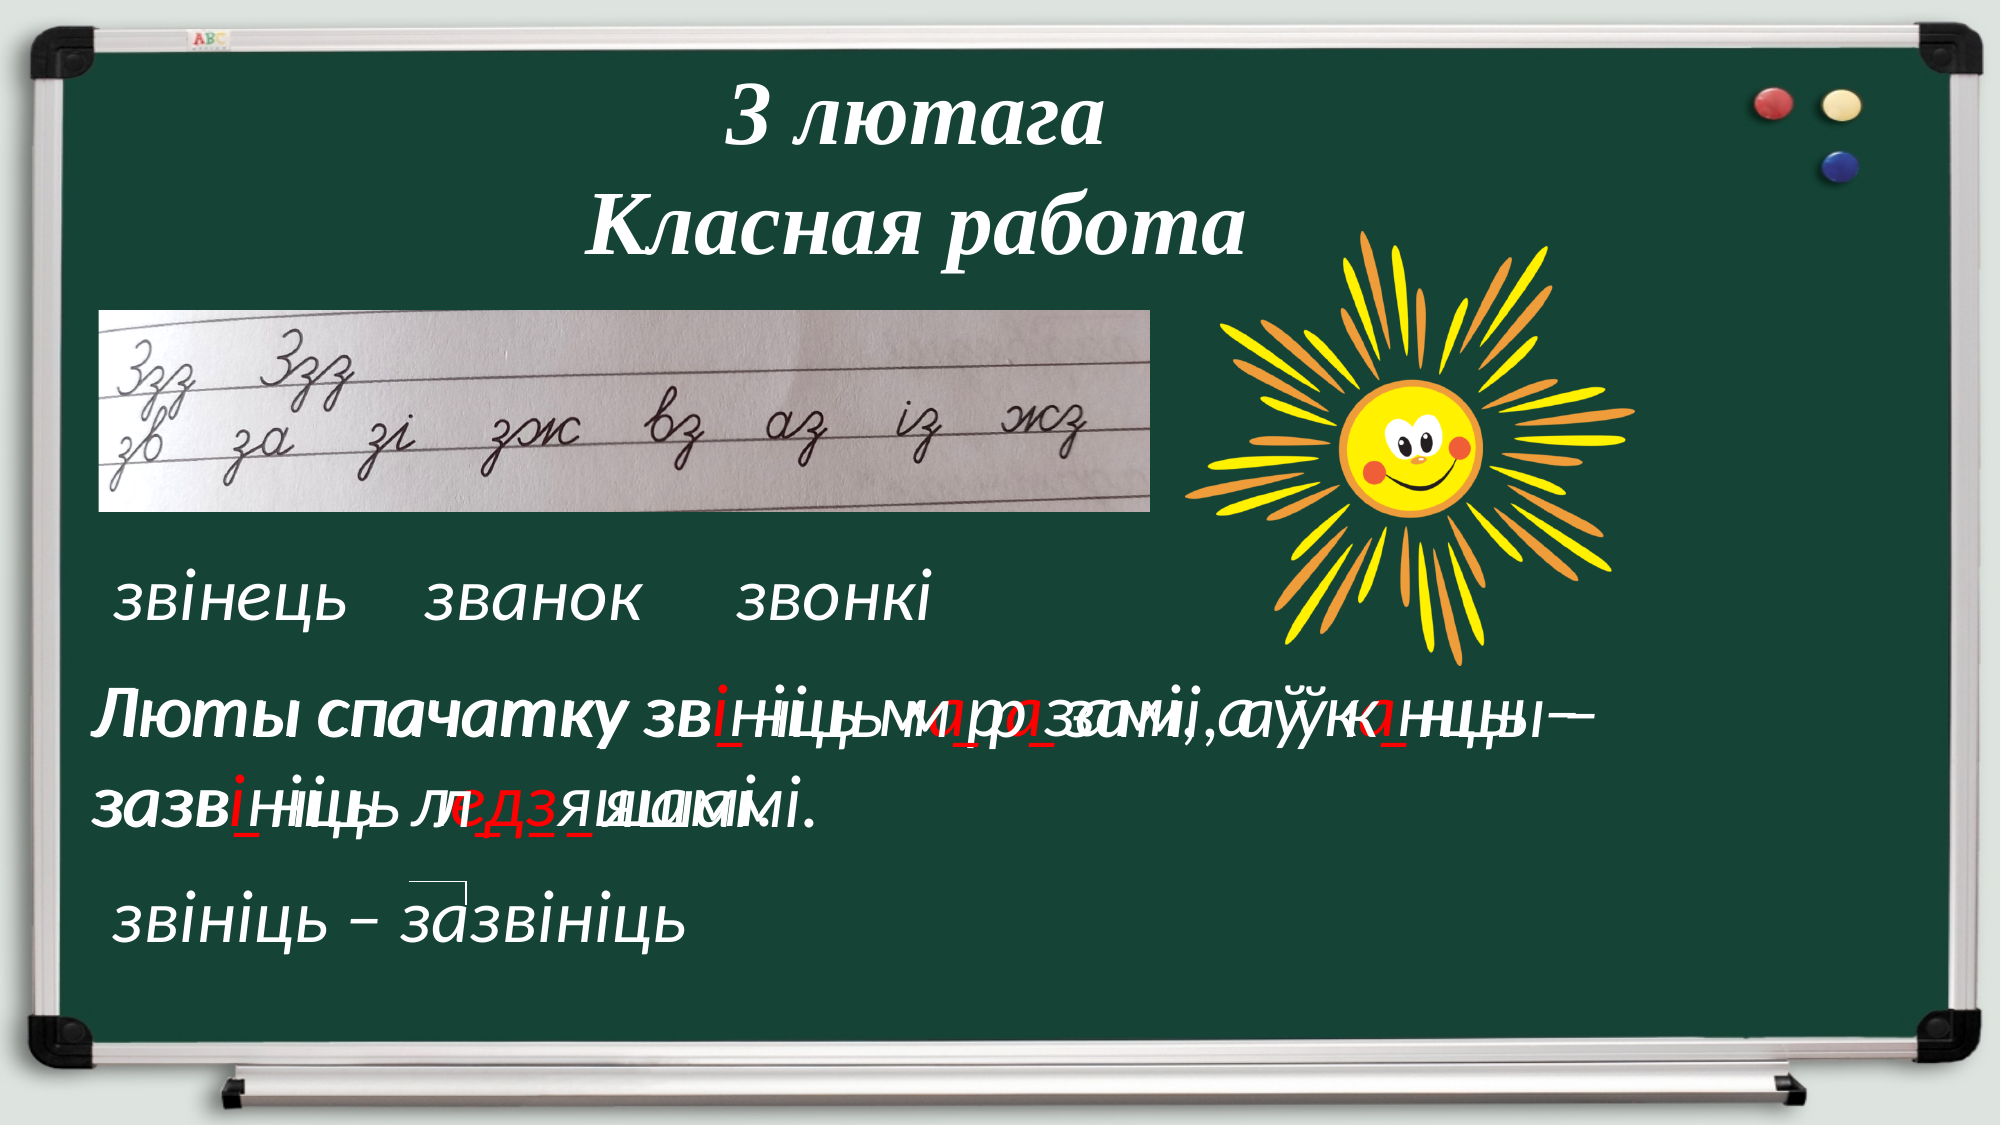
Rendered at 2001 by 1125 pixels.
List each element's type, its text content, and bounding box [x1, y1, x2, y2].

picture [0, 0, 2001, 1125]
title 3 лютага Класная работа [729, 42, 1555, 284]
text_box Люты спачатку зв_ніць м_р_замі, а ў к_нцы – зазв_ніць л_ __яшамі. [78, 655, 518, 850]
text_box звонкі [729, 537, 1084, 643]
text_box звінець [97, 537, 408, 643]
text_box Люты спачатку зв_ніць м_р_замі, а ў к_нцы – зазв_ніць л_ __яшамі. [729, 655, 1761, 850]
text_box званок [408, 537, 518, 643]
text_box звініць – зазвініць [97, 860, 835, 966]
title 3 лютага Класная работа [279, 42, 518, 284]
